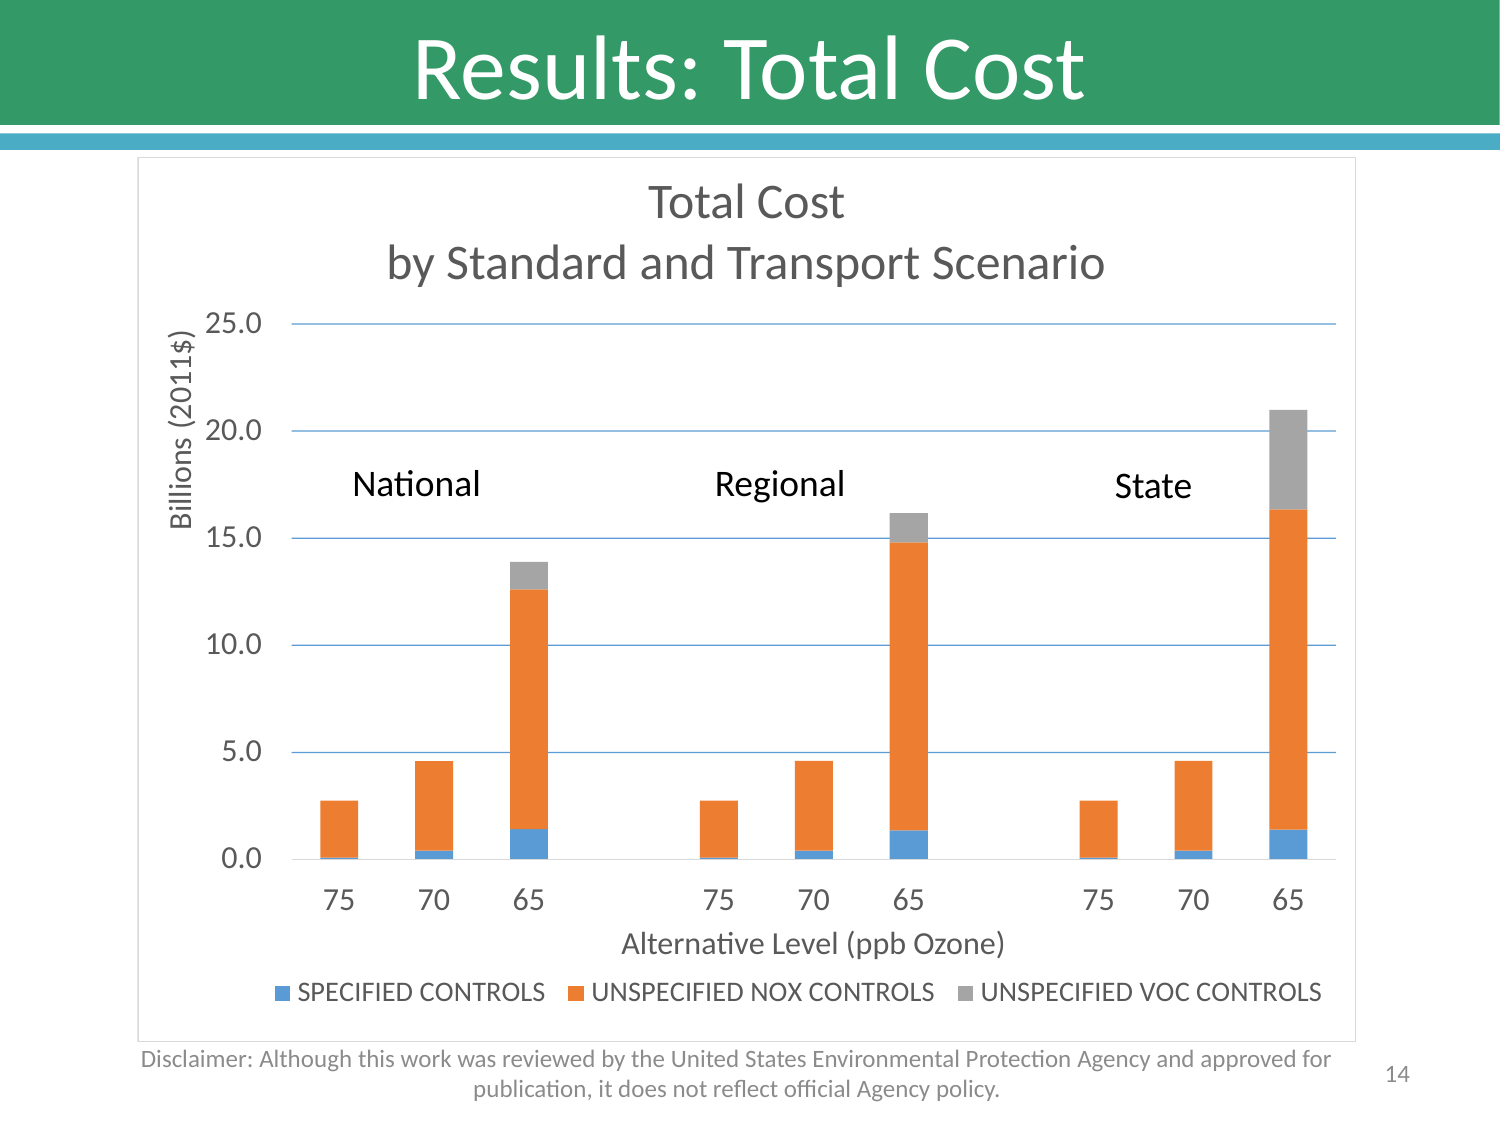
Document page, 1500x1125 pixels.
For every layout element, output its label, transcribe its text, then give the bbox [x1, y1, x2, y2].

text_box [0, 0, 1500, 151]
slide_number 14 [1074, 1042, 1425, 1103]
footer Disclaimer: Although this work was reviewed by the United States Environmental Protection Agency and approved for publication, it does not reflect official Agency policy. [99, 1042, 1074, 1103]
picture [137, 156, 1357, 1043]
